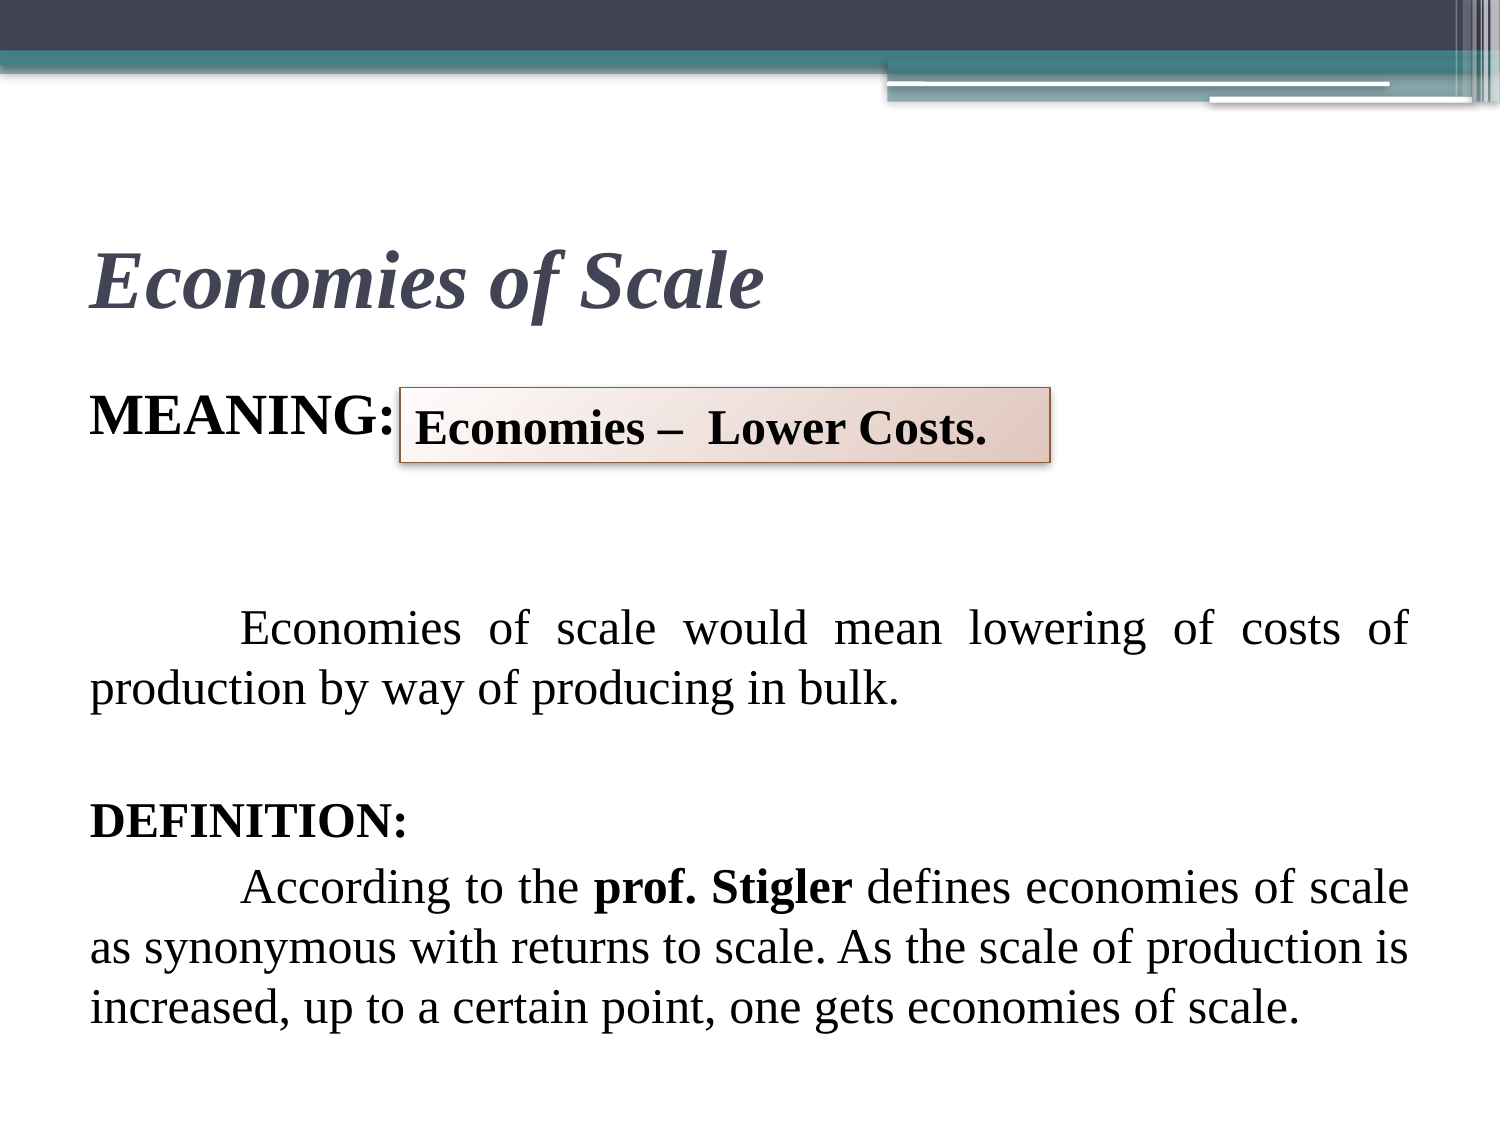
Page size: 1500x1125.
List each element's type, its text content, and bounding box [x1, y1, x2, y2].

list MEANING: Economies of scale would mean lowering of costs of production by way of producing in bulk. DEFINITION: According to the prof. Stigler defines economies of scale as synonymous with returns to scale. As the scale of production is increased, up to a certain point, one gets economies of scale. [75, 368, 1425, 1079]
title Economies of Scale [75, 187, 1425, 363]
text_box Economies – Lower Costs. [399, 387, 1051, 463]
